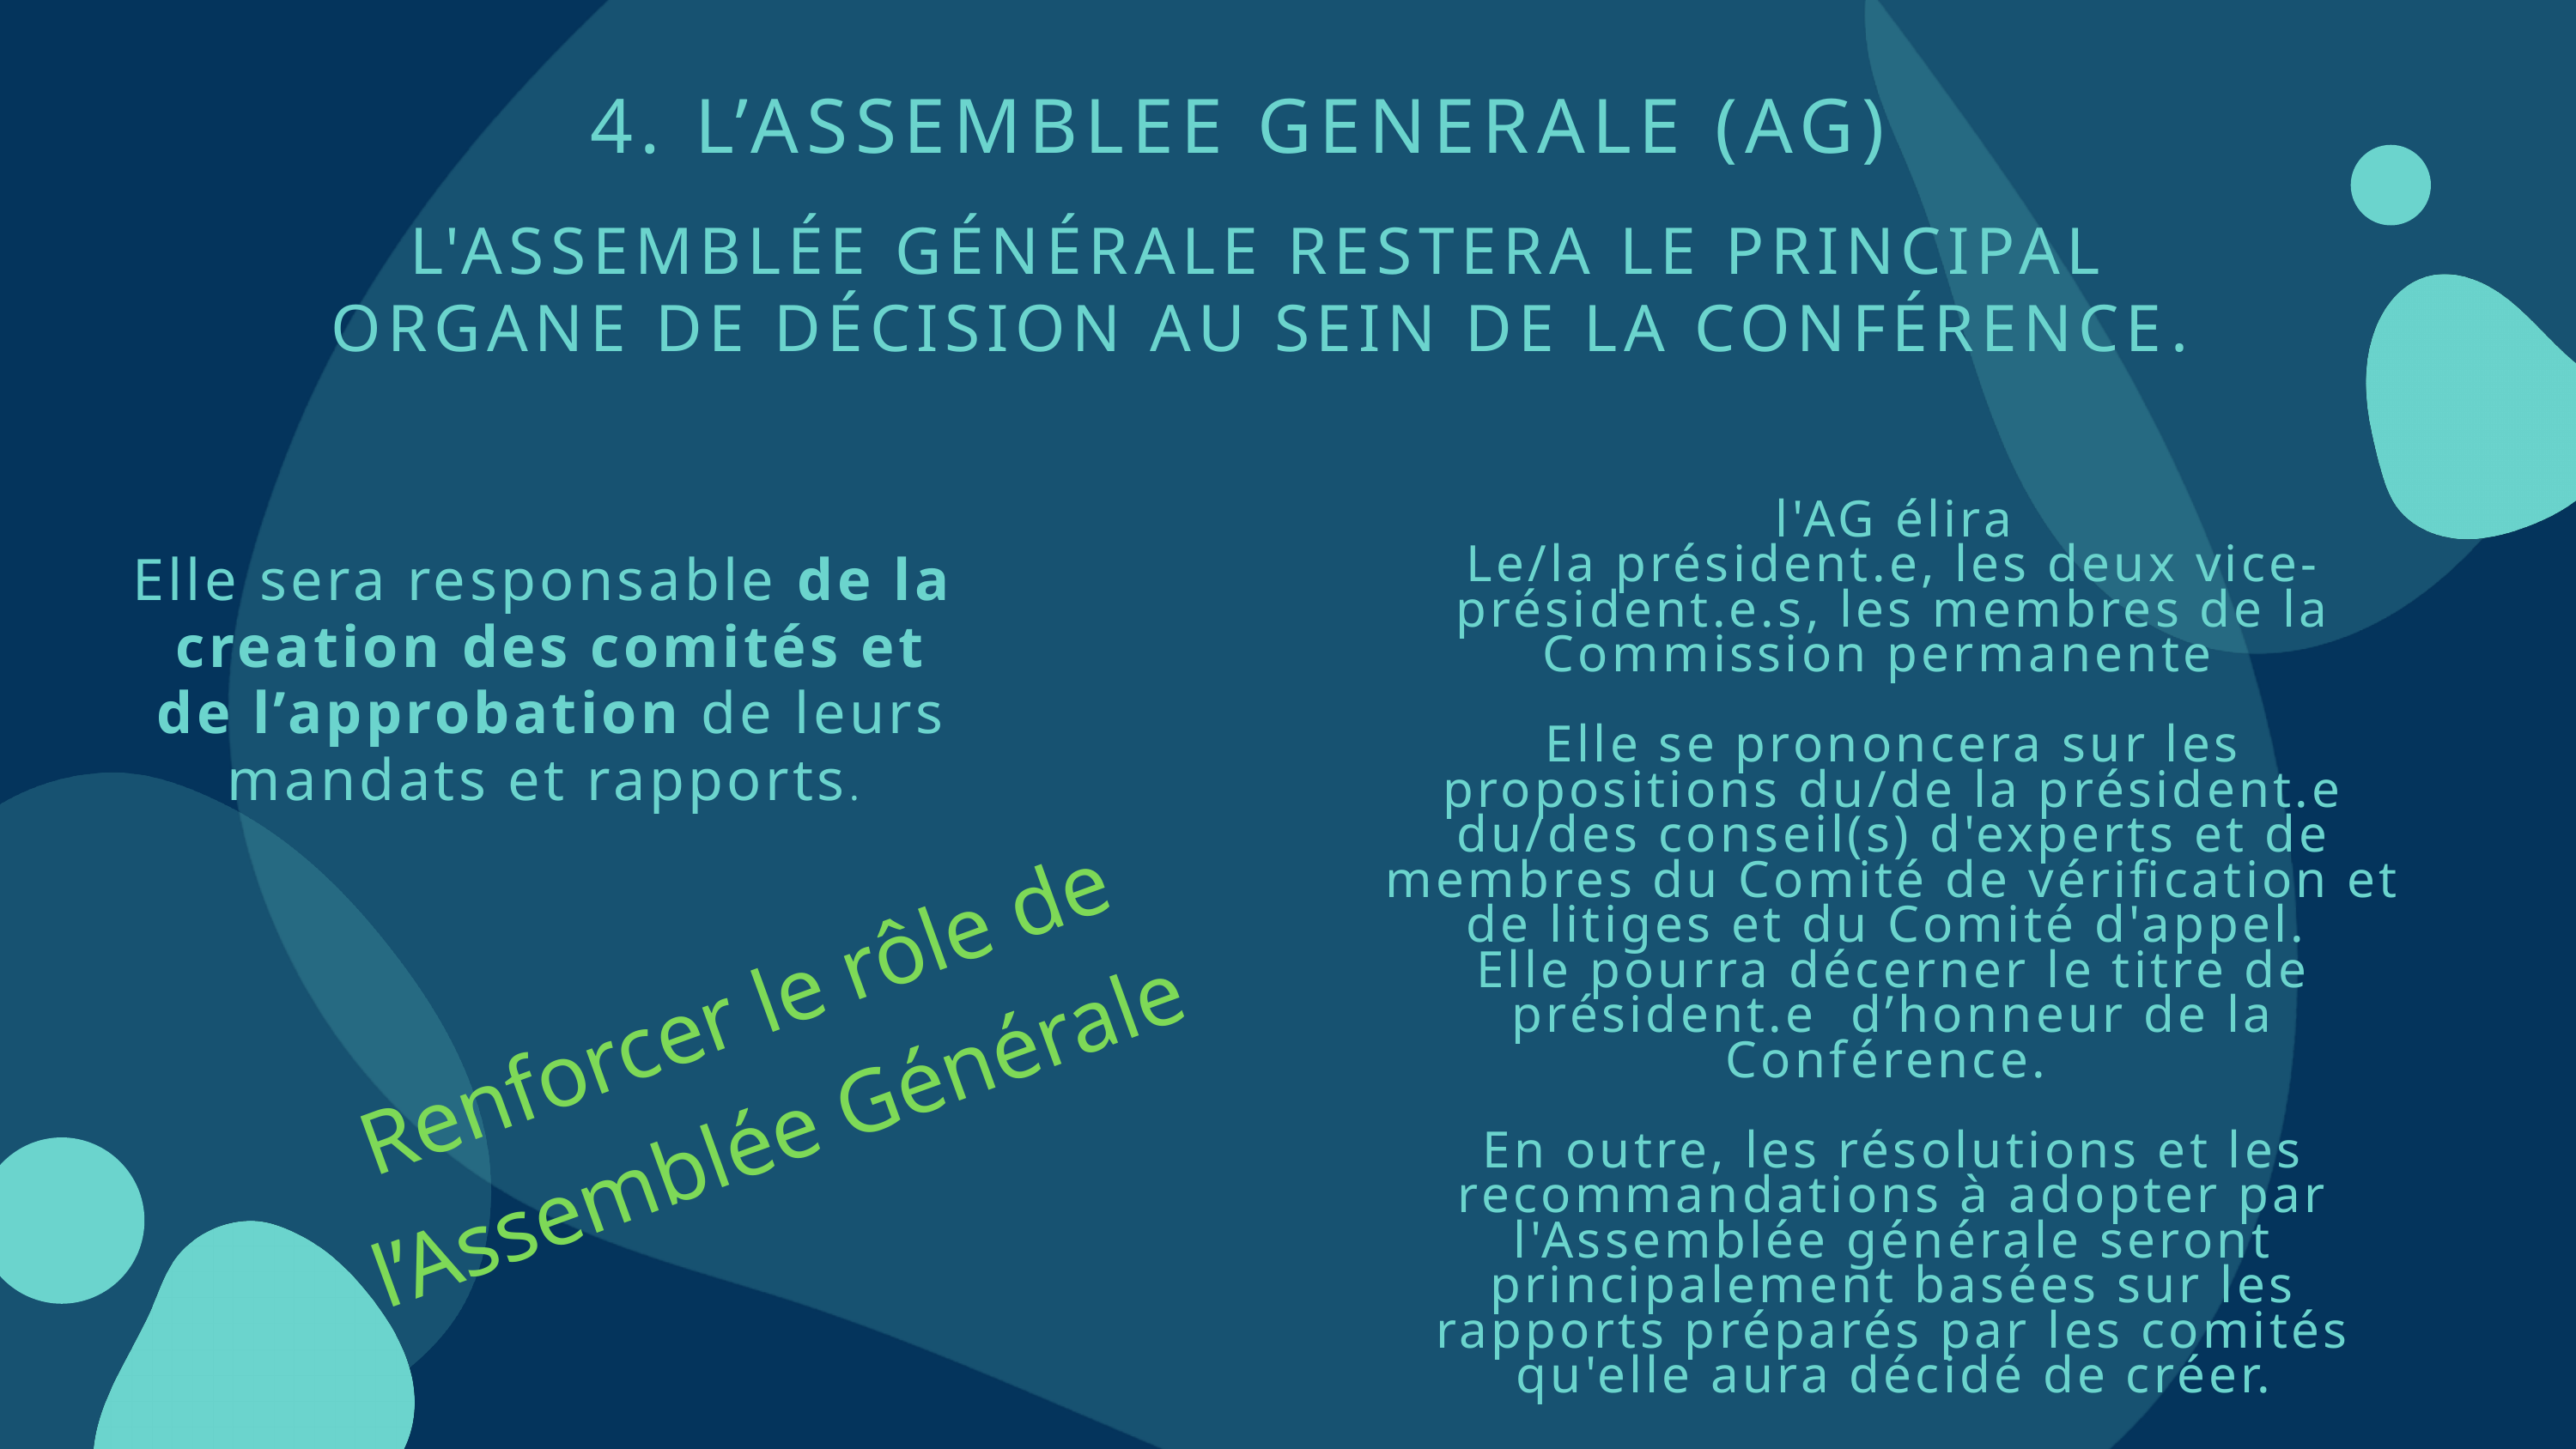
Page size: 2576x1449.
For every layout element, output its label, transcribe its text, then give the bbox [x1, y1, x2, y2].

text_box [253, 92, 2245, 444]
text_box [0, 1137, 145, 1304]
picture [0, 0, 2576, 1449]
text_box l'AG élira Le/la président.e, les deux vice-président.e.s, les membres de la Commission permanente Elle se prononcera sur les propositions du/de la président.e du/des conseil(s) d'experts et de membres du Comité de vérification et de litiges et du Comité d'appel. Elle pourra décerner le titre de président.e d’honneur de la Conférence. En outre, les résolutions et les recommandations à adopter par l'Assemblée générale seront principalement basées sur les rapports préparés par les comités qu'elle aura décidé de créer. [2251, 597, 2409, 1404]
text_box Elle sera responsable de la creation des comités et de l’approbation de leurs mandats et rapports. [62, 511, 248, 768]
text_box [2350, 144, 2432, 226]
